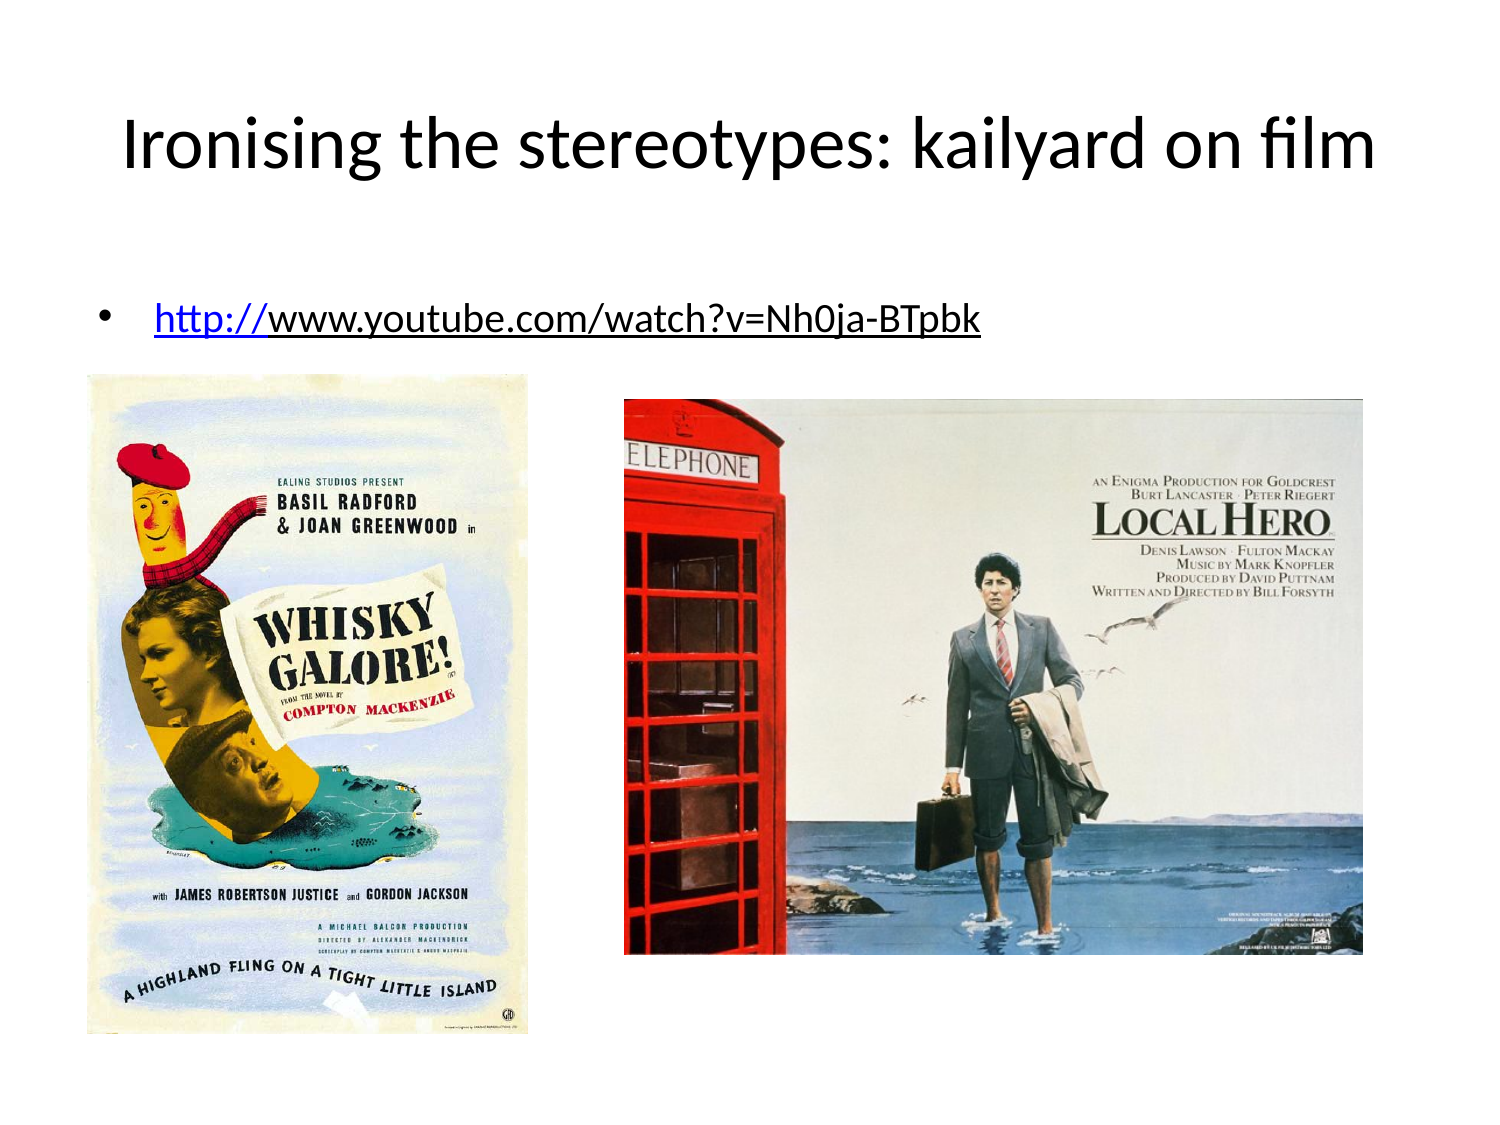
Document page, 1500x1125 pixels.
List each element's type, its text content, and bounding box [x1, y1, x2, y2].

list http://www.youtube.com/watch?v=Nh0ja-BTpbk [82, 282, 1434, 1026]
title Ironising the stereotypes: kailyard on film [74, 44, 1426, 233]
picture [87, 374, 528, 1035]
picture [624, 399, 1363, 956]
